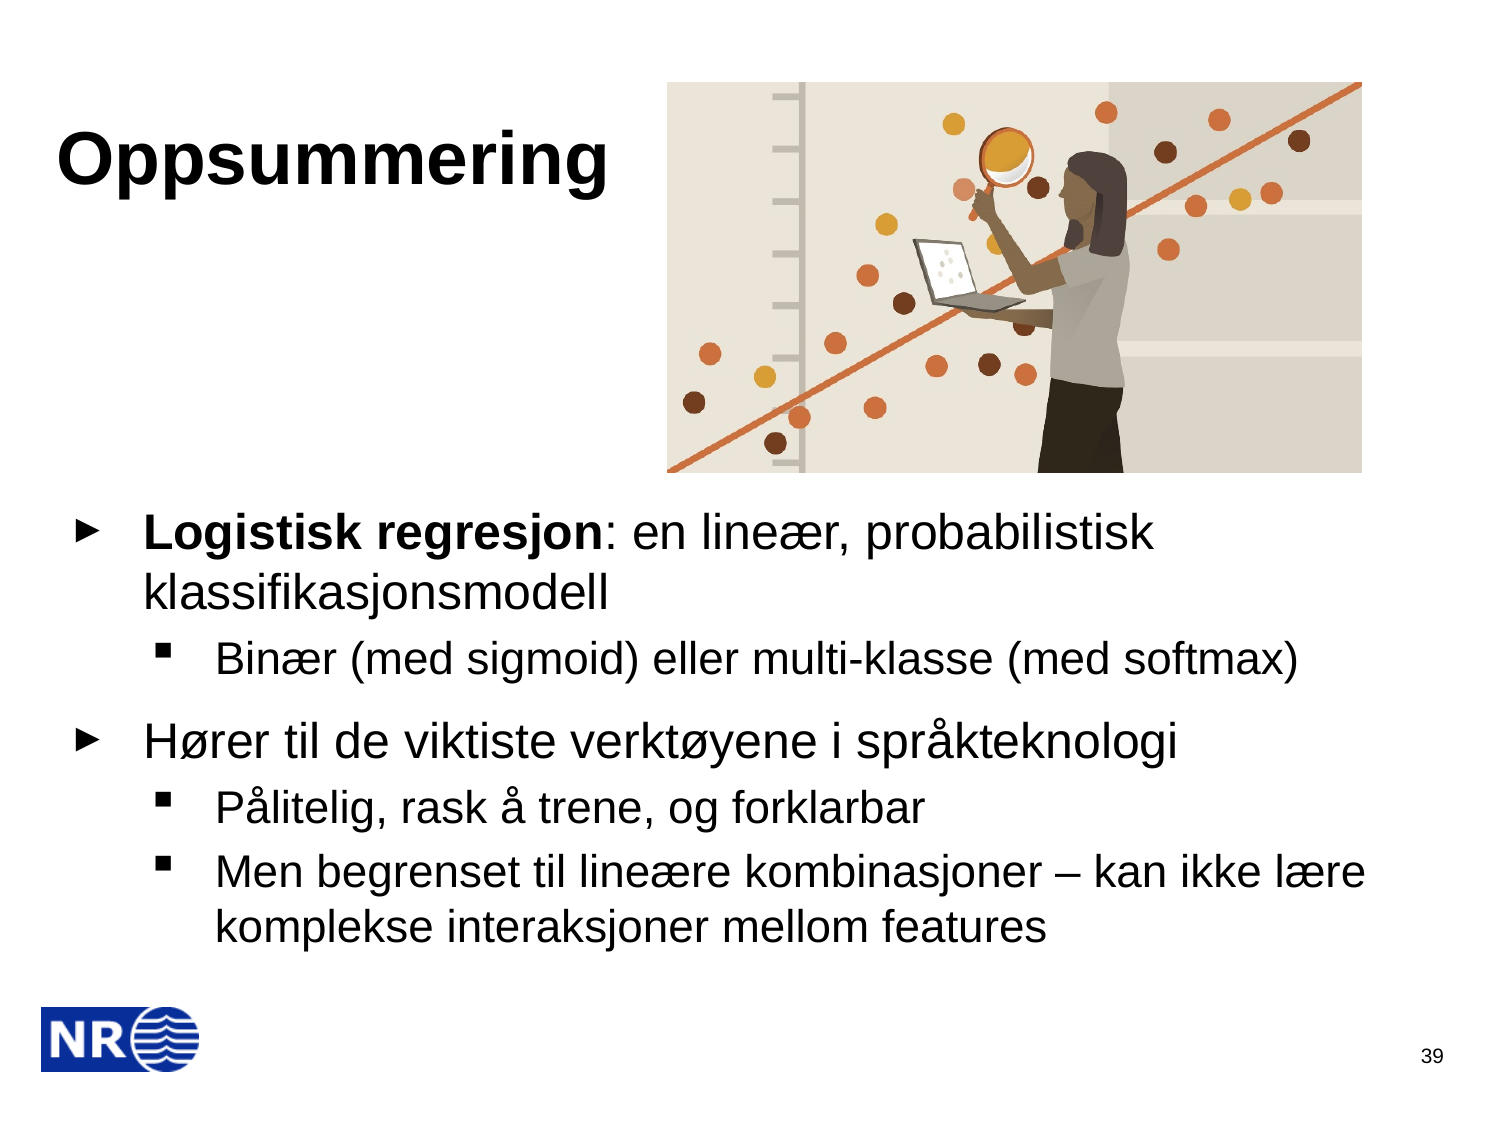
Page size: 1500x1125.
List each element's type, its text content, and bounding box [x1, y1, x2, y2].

title Oppsummering [41, 42, 1459, 209]
slide_number 39 [1394, 1035, 1459, 1083]
picture [41, 1007, 199, 1072]
list Logistisk regresjon: en lineær, probabilistisk klassifikasjonsmodell Binær (med sigmoid) eller multi-klasse (med softmax) Hører til de viktiste verktøyene i språkteknologi Pålitelig, rask å trene, og forklarbar Men begrenset til lineære kombinasjoner – kan ikke lære komplekse interaksjoner mellom features [53, 491, 1471, 965]
picture [667, 81, 1362, 473]
